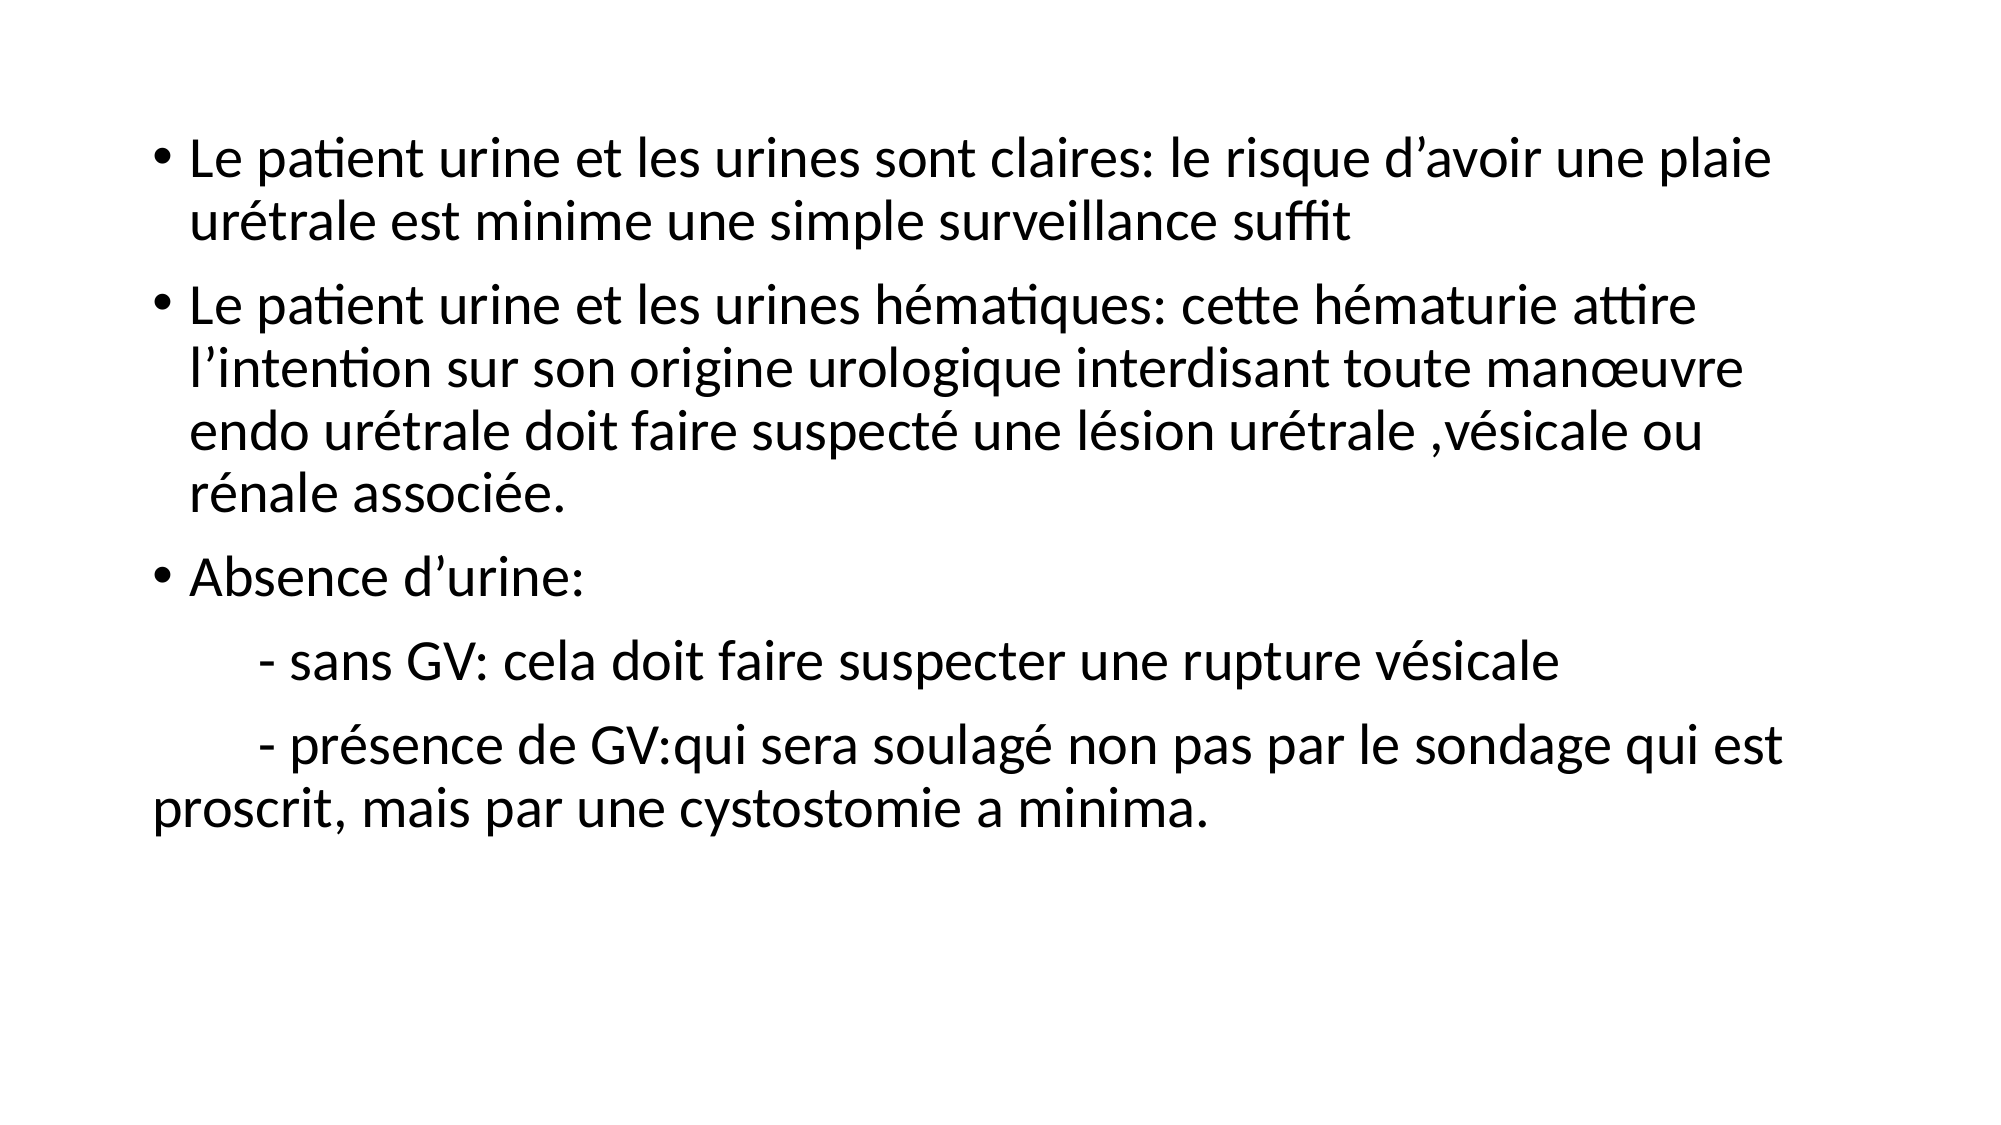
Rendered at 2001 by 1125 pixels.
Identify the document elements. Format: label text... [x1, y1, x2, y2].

list Le patient urine et les urines sont claires: le risque d’avoir une plaie urétrale est minime une simple surveillance suffit Le patient urine et les urines hématiques: cette hématurie attire l’intention sur son origine urologique interdisant toute manœuvre endo urétrale doit faire suspecté une lésion urétrale ,vésicale ou rénale associée. Absence d’urine: - sans GV: cela doit faire suspecter une rupture vésicale - présence de GV:qui sera soulagé non pas par le sondage qui est proscrit, mais par une cystostomie a minima. [137, 119, 1863, 1014]
